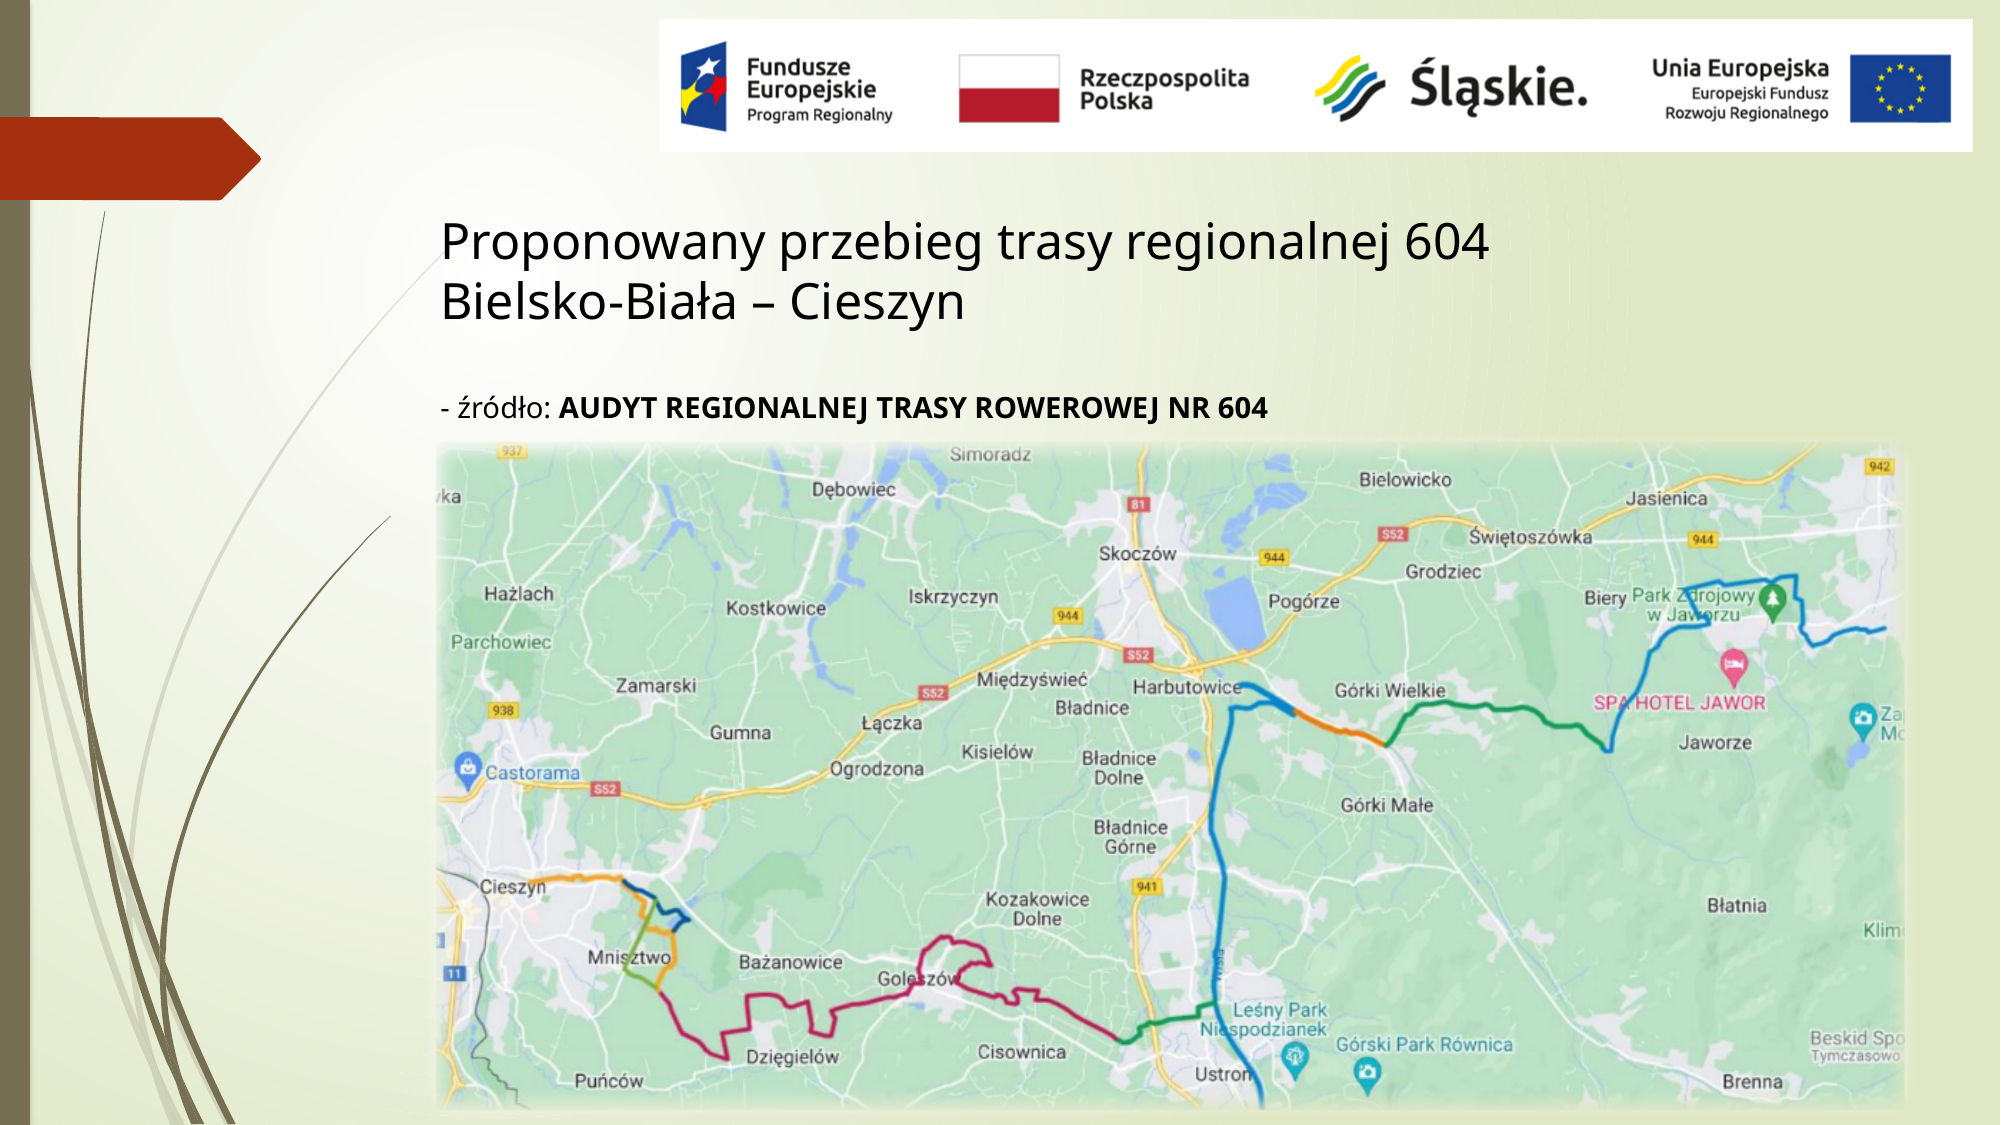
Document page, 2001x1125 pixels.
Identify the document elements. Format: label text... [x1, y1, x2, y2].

text_box Proponowany przebieg trasy regionalnej 604 Bielsko-Biała – Cieszyn - źródło: AUDYT REGIONALNEJ TRASY ROWEROWEJ NR 604 [425, 201, 2000, 432]
picture [425, 433, 1915, 1119]
picture [658, 19, 1973, 152]
